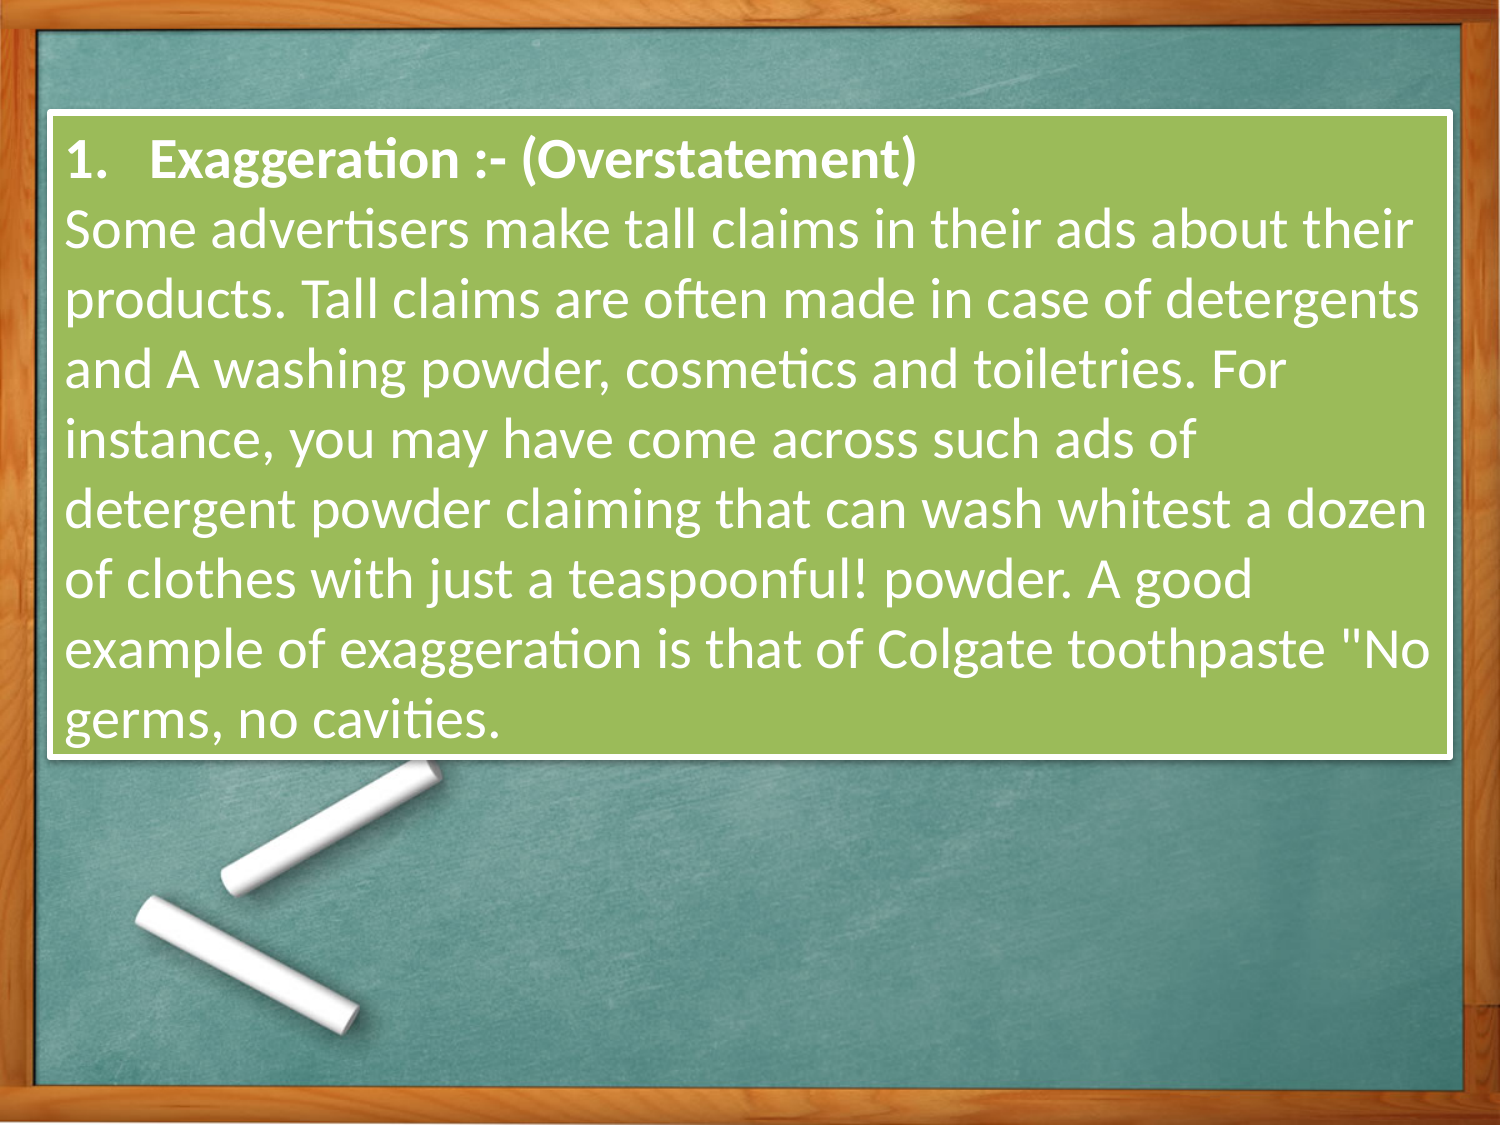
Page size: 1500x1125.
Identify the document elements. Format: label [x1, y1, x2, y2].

list [0, 0, 1500, 1125]
